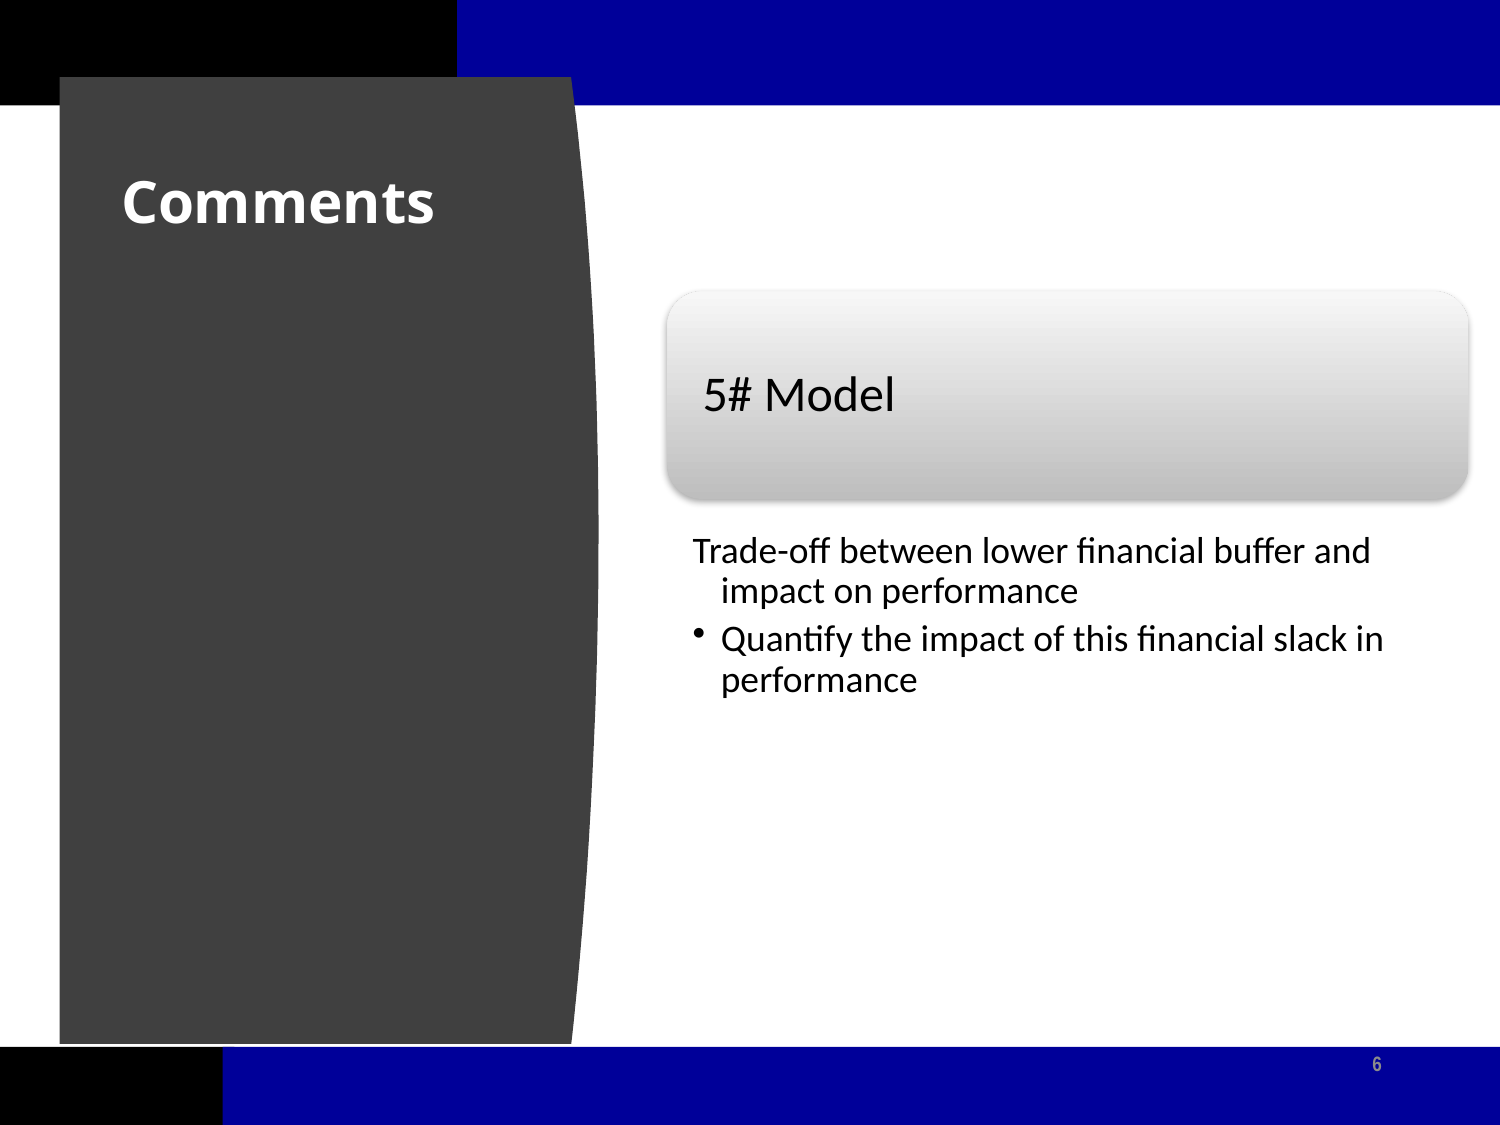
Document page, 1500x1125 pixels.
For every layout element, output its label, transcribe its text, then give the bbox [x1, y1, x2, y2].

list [666, 148, 1469, 681]
slide_number 6 [1319, 1042, 1398, 1103]
text_box [57, 75, 601, 1046]
title Comments [106, 166, 527, 953]
